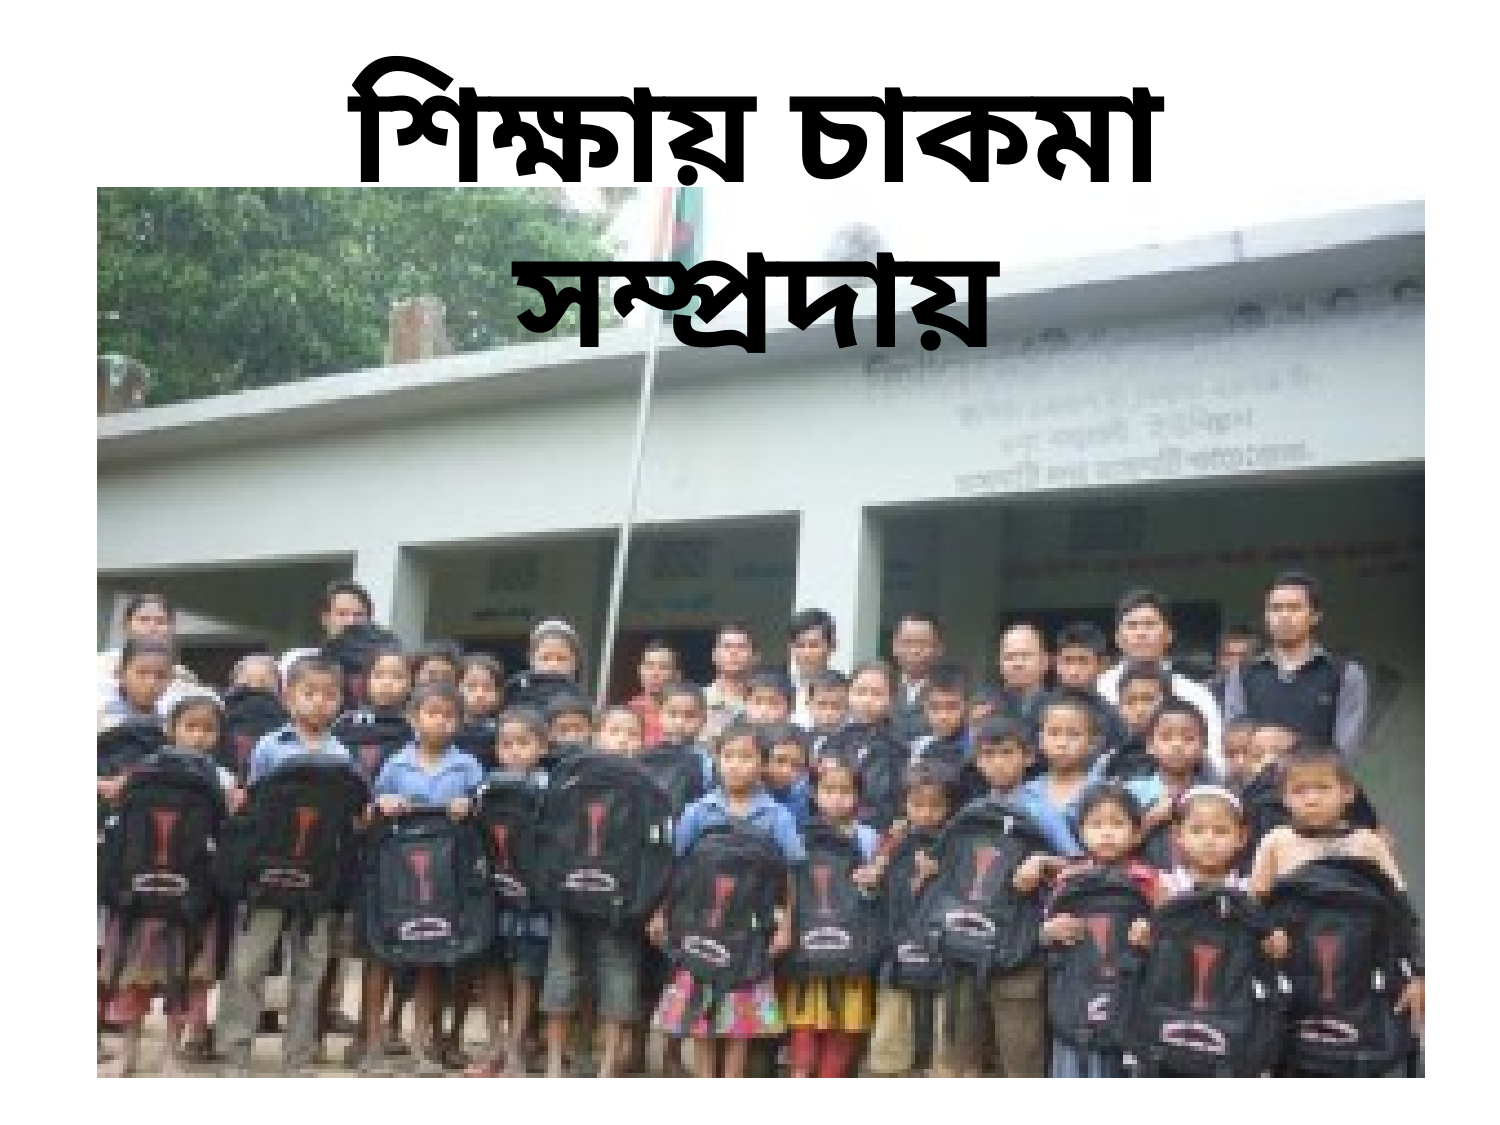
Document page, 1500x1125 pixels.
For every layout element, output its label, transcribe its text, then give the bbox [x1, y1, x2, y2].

picture [96, 187, 1426, 1078]
text_box শিক্ষায় চাকমা সম্প্রদায় [99, 37, 1413, 185]
